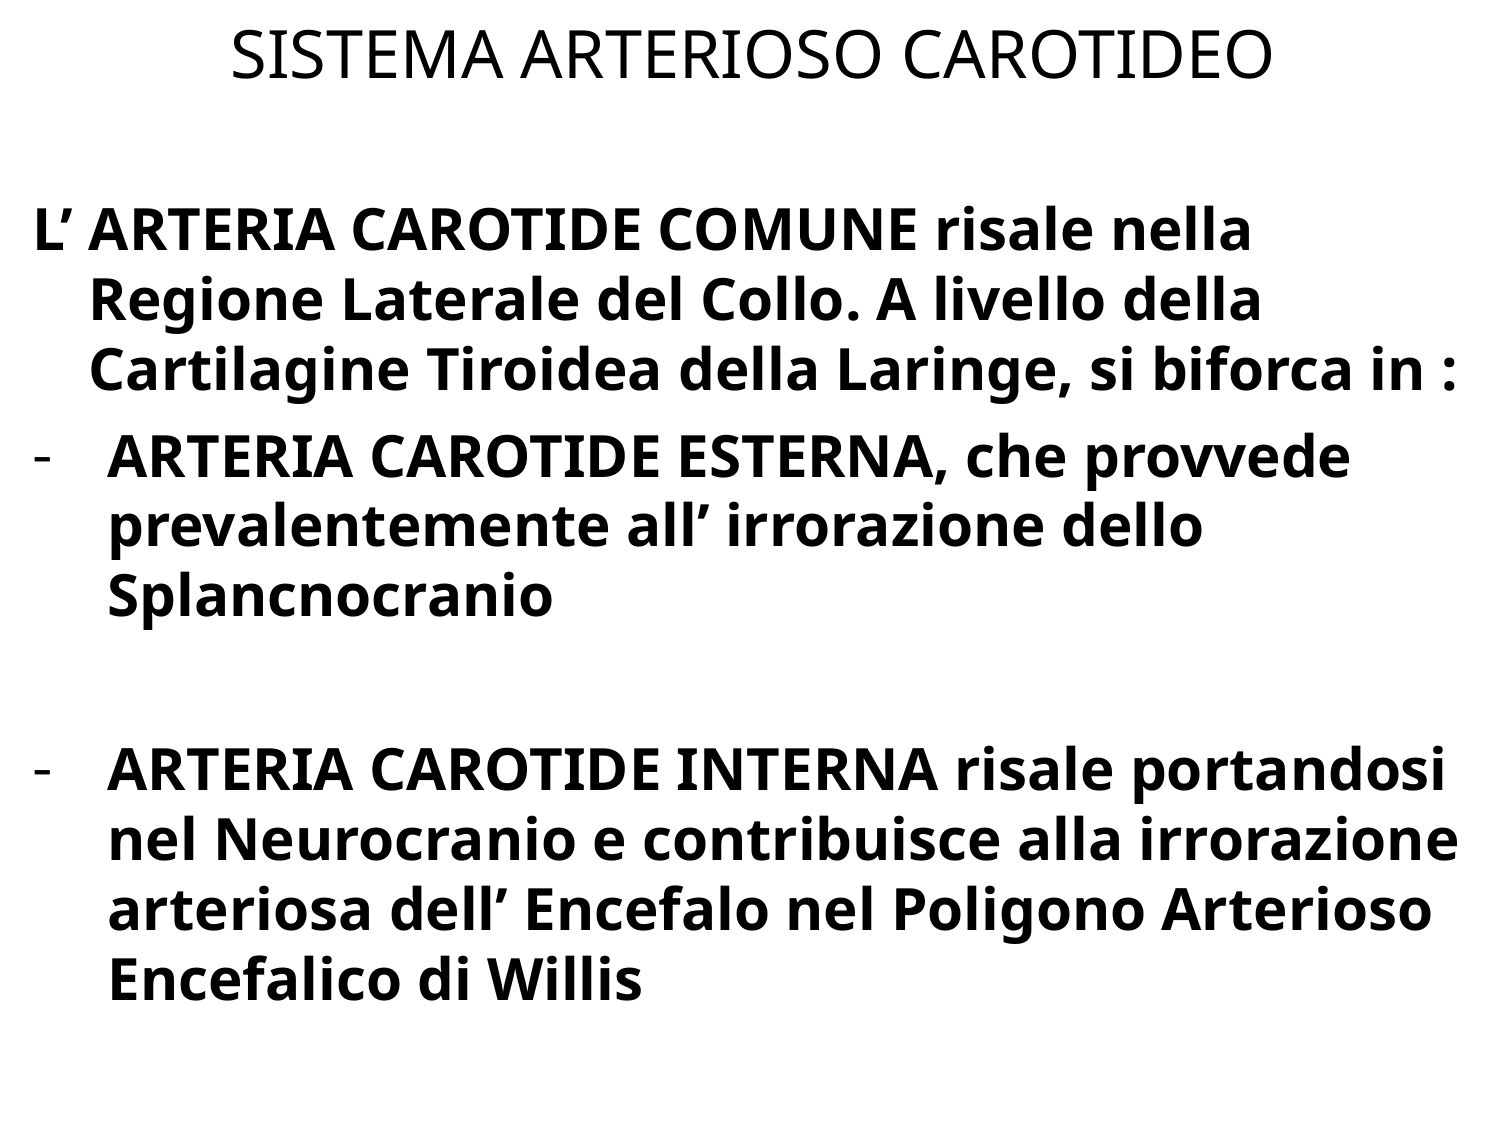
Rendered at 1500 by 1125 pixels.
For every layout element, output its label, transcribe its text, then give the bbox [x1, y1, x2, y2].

title SISTEMA ARTERIOSO CAROTIDEO [3, 0, 1500, 145]
list L’ ARTERIA CAROTIDE COMUNE risale nella Regione Laterale del Collo. A livello della Cartilagine Tiroidea della Laringe, si biforca in : ARTERIA CAROTIDE ESTERNA, che provvede prevalentemente all’ irrorazione dello Splancnocranio ARTERIA CAROTIDE INTERNA risale portandosi nel Neurocranio e contribuisce alla irrorazione arteriosa dell’ Encefalo nel Poligono Arterioso Encefalico di Willis [17, 184, 1483, 1125]
